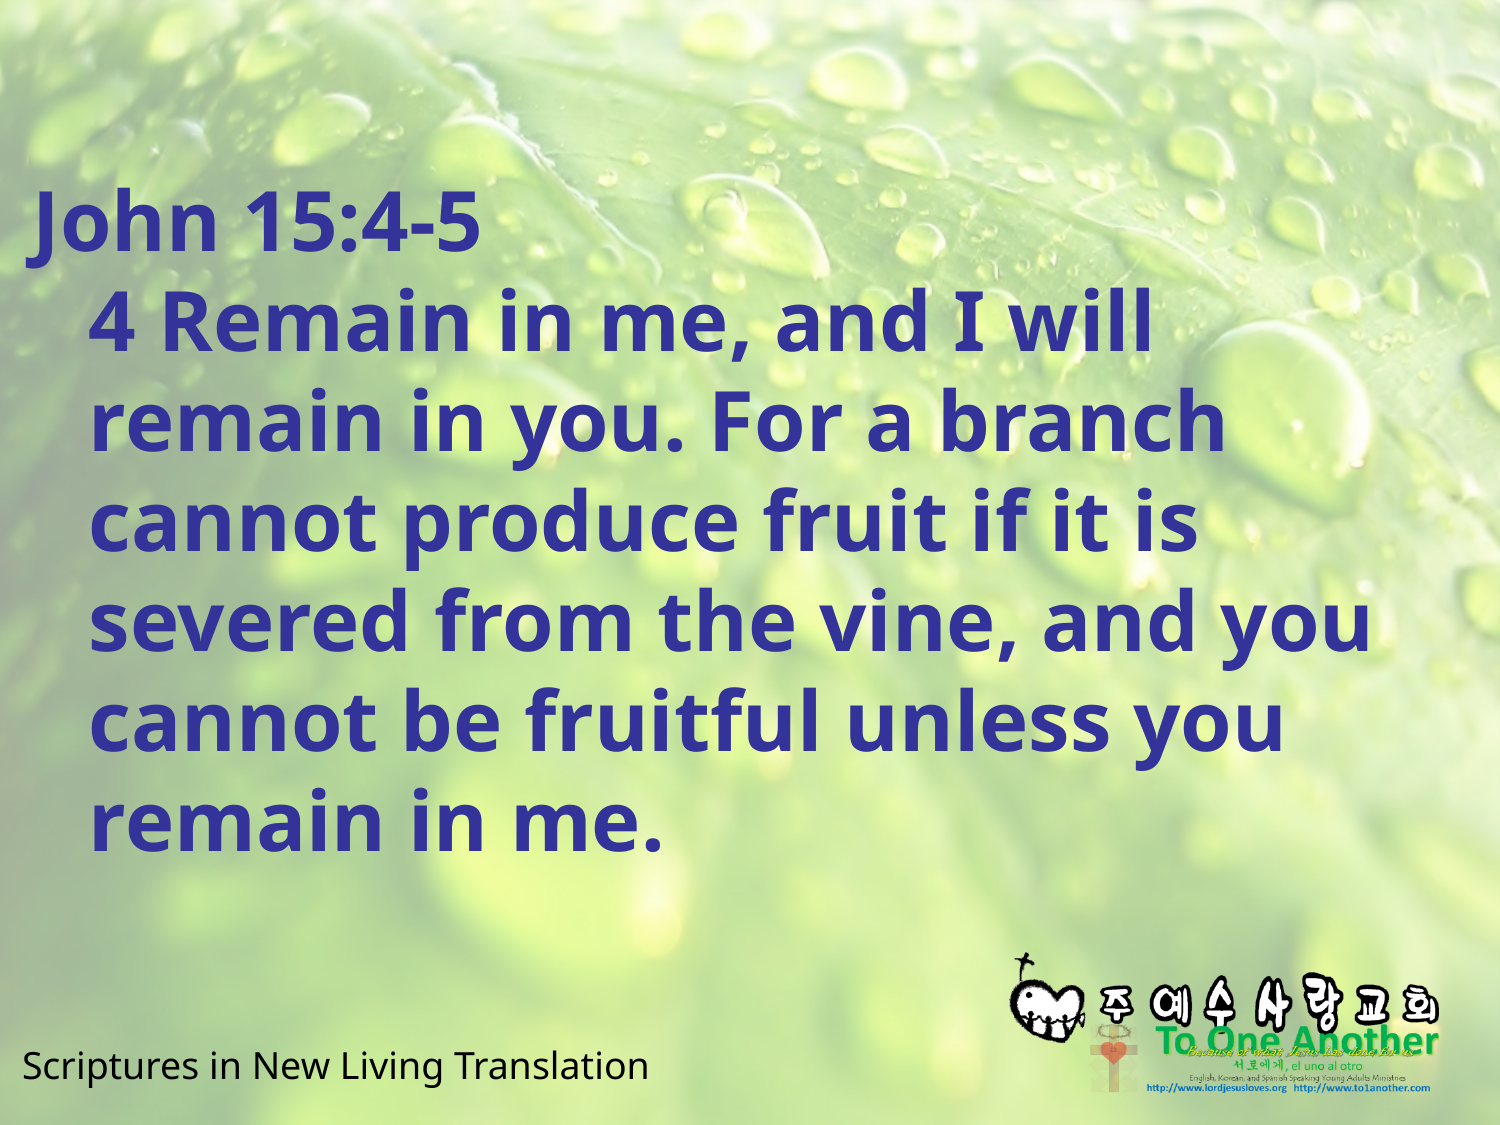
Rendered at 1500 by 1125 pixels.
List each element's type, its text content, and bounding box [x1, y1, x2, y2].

list John 15:4-5 4 Remain in me, and I will remain in you. For a branch cannot produce fruit if it is severed from the vine, and you cannot be fruitful unless you remain in me. [17, 160, 1483, 1024]
picture [1009, 1024, 1439, 1093]
